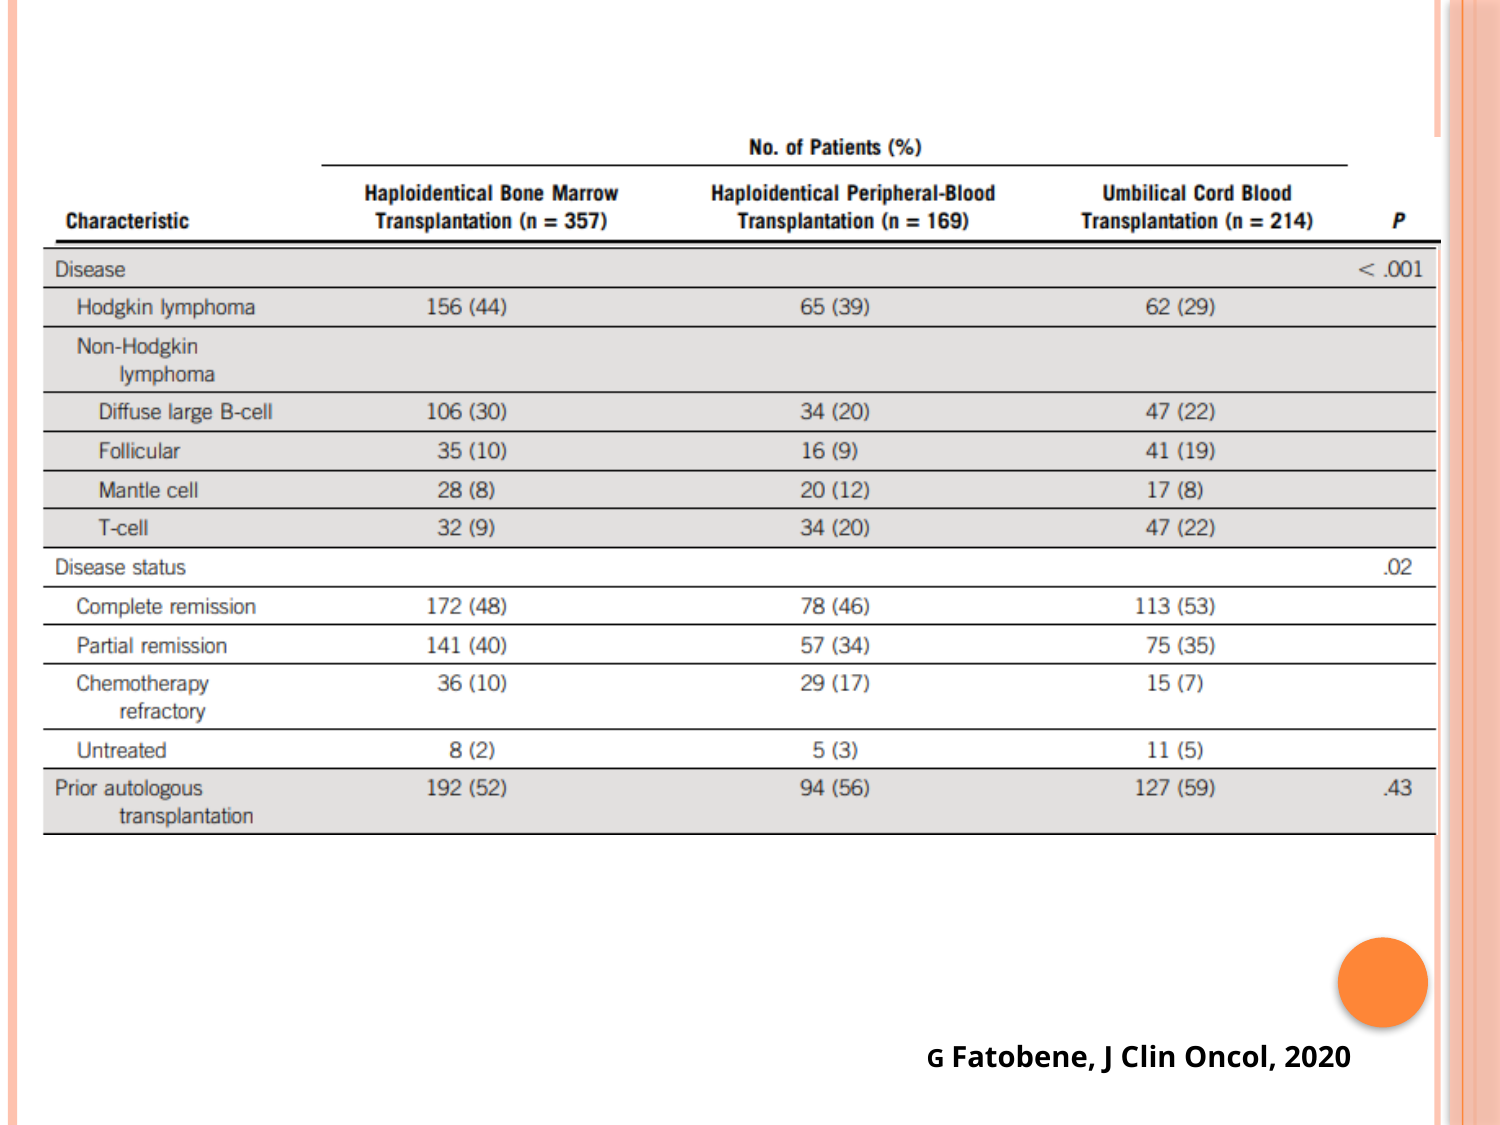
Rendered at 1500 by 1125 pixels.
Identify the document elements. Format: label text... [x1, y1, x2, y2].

picture [36, 136, 1442, 836]
text_box G Fatobene, J Clin Oncol, 2020 [911, 1025, 1367, 1081]
